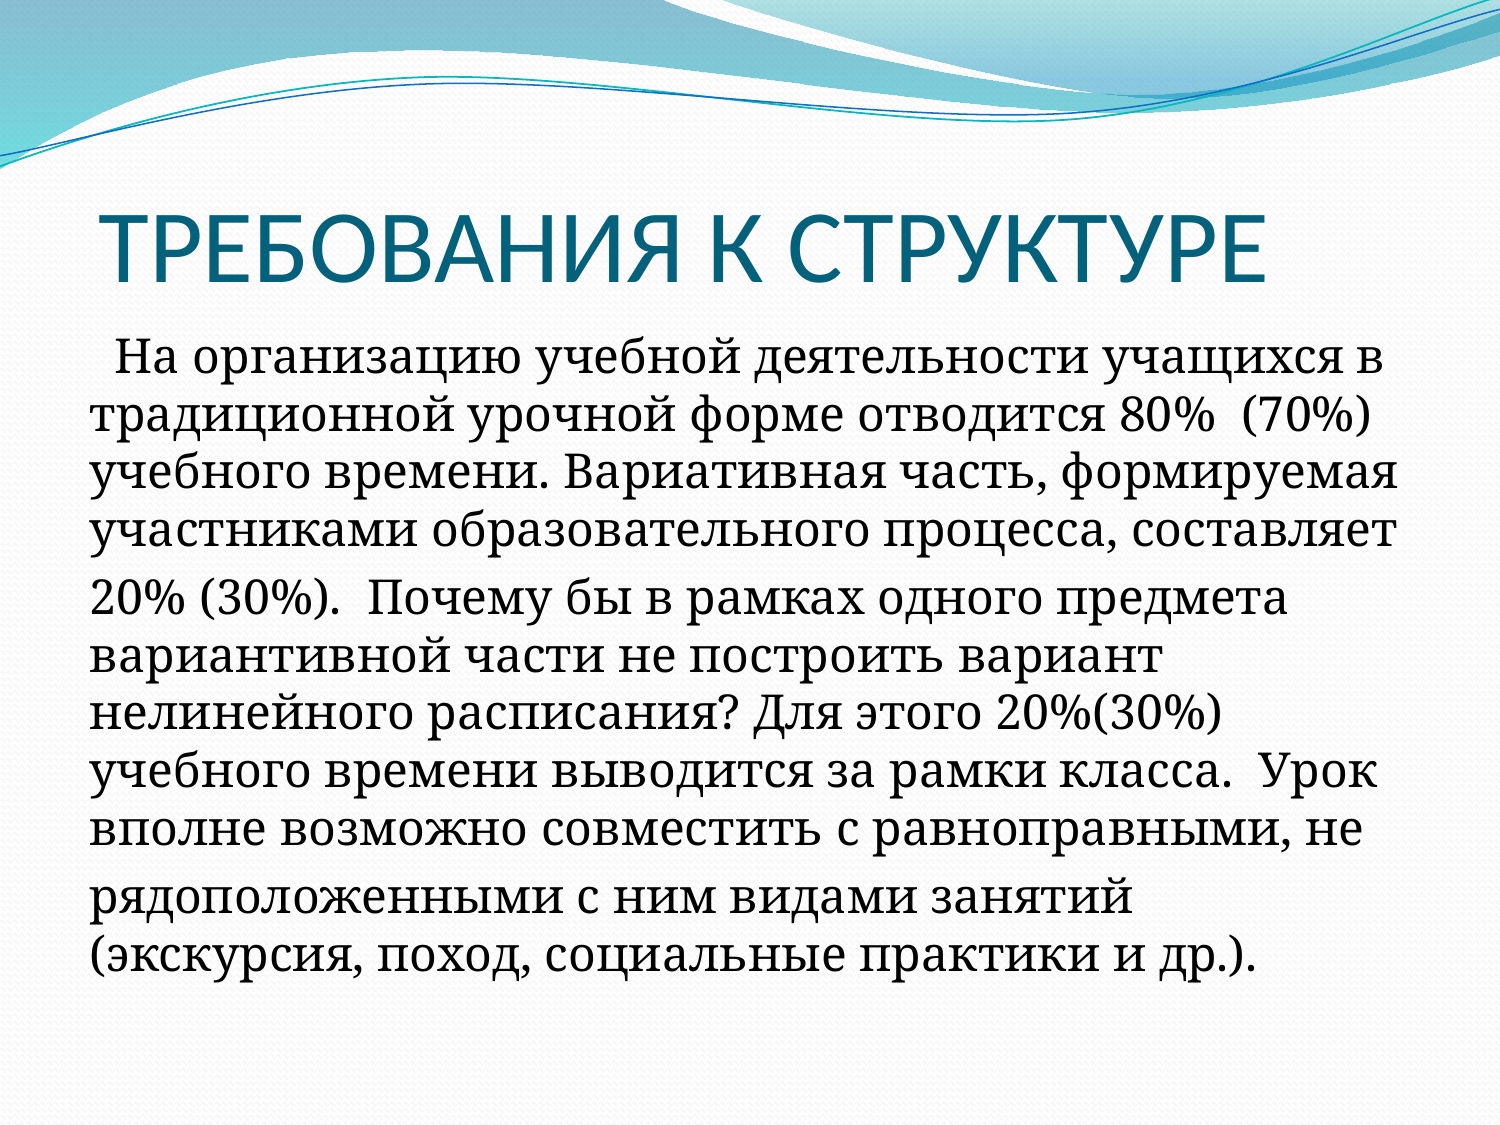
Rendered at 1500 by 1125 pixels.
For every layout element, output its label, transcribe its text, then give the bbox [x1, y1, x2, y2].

title ТРЕБОВАНИЯ К СТРУКТУРЕ [75, 115, 1425, 303]
list На организацию учебной деятельности учащихся в традиционной урочной форме отводится 80% (70%) учебного времени. Вариативная часть, формируемая участниками образовательного процесса, составляет 20% (30%). Почему бы в рамках одного предмета вариантивной части не построить вариант нелинейного расписания? Для этого 20%(30%) учебного времени выводится за рамки класса. Урок вполне возможно совместить с равноправными, не рядоположенными с ним видами занятий (экскурсия, поход, социальные практики и др.). [75, 317, 1425, 1038]
